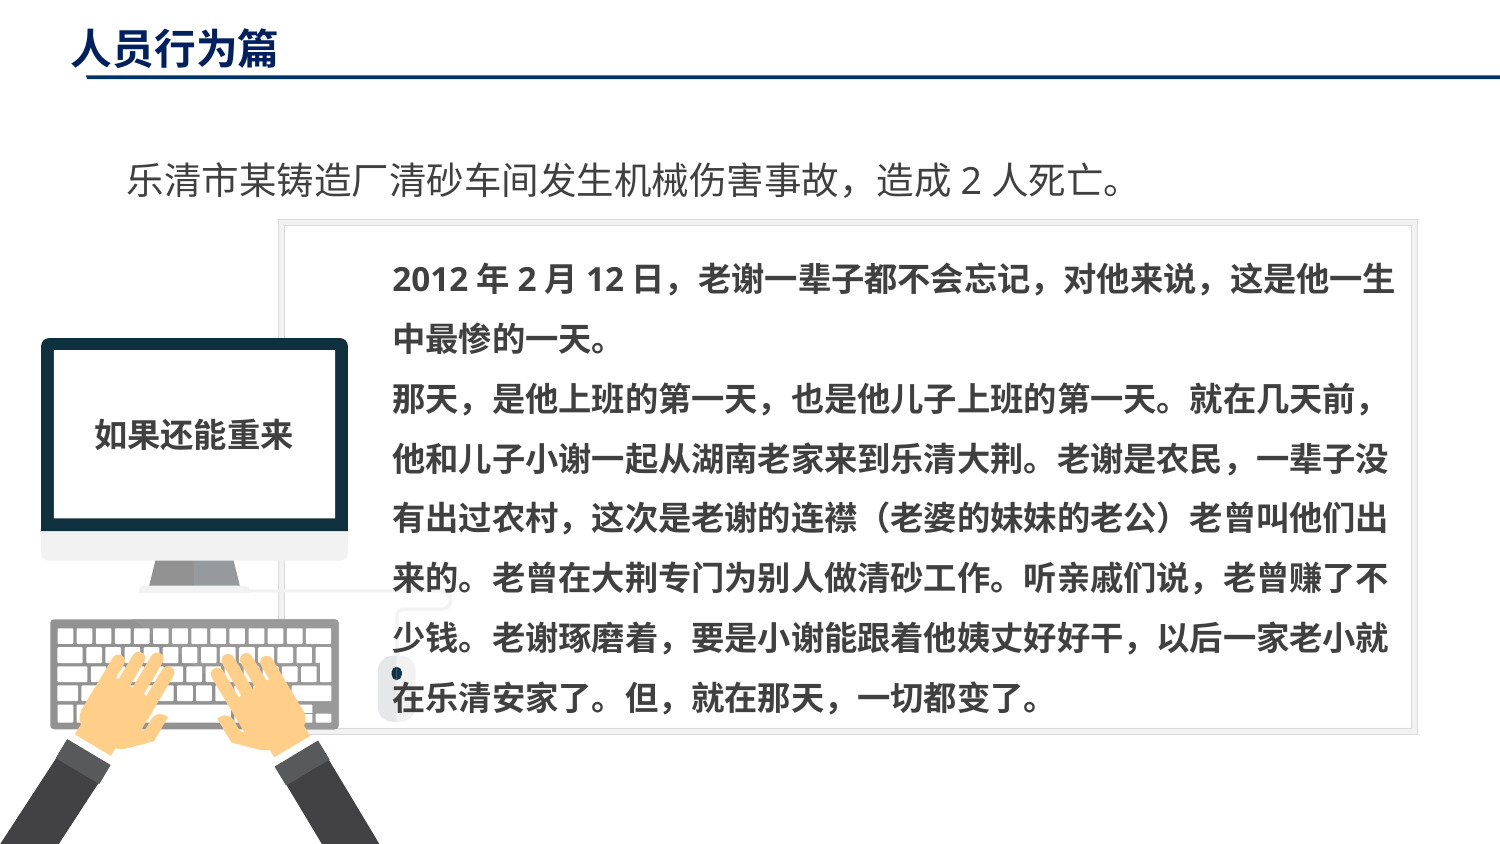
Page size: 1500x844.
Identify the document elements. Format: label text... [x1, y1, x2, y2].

text_box 人员行为篇 [70, 22, 429, 73]
text_box [83, 74, 1500, 81]
text_box 2012年2月12日，老谢一辈子都不会忘记，对他来说，这是他一生中最惨的一天。 那天，是他上班的第一天，也是他儿子上班的第一天。就在几天前，他和儿子小谢一起从湖南老家来到乐清大荆。老谢是农民，一辈子没有出过农村，这次是老谢的连襟（老婆的妹妹的老公）老曾叫他们出来的。老曾在大荆专门为别人做清砂工作。听亲戚们说，老曾赚了不少钱。老谢琢磨着，要是小谢能跟着他姨丈好好干，以后一家老小就在乐清安家了。但，就在那天，一切都变了。 [377, 230, 1412, 725]
text_box 乐清市某铸造厂清砂车间发生机械伤害事故，造成2人死亡。 [111, 127, 1285, 210]
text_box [0, 338, 453, 844]
text_box [277, 218, 1418, 735]
